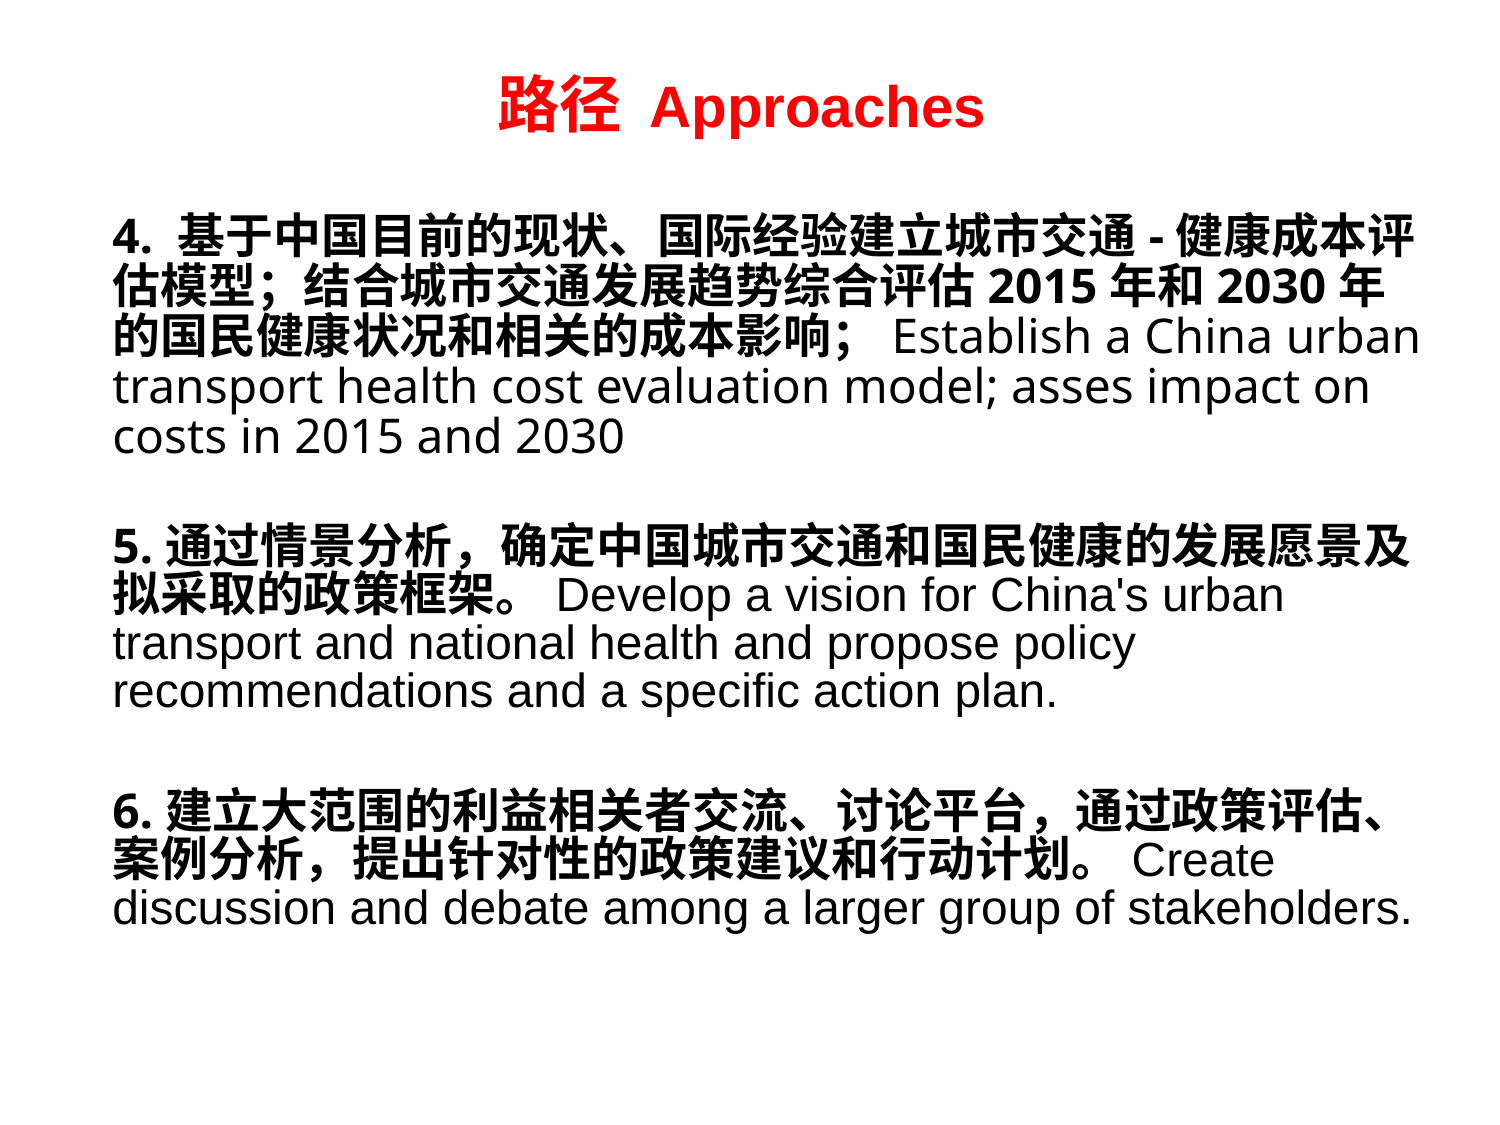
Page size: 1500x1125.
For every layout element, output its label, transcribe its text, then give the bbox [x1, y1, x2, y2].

text_box 4. 基于中国目前的现状、国际经验建立城市交通-健康成本评估模型；结合城市交通发展趋势综合评估2015年和2030年的国民健康状况和相关的成本影响；Establish a China urban transport health cost evaluation model; asses impact on costs in 2015 and 2030 5.通过情景分析，确定中国城市交通和国民健康的发展愿景及拟采取的政策框架。Develop a vision for China's urban transport and national health and propose policy recommendations and a specific action plan. 6.建立大范围的利益相关者交流、讨论平台，通过政策评估、案例分析，提出针对性的政策建议和行动计划。Create discussion and debate among a larger group of stakeholders. [22, 205, 1483, 989]
text_box 路径 Approaches [74, 0, 1425, 206]
